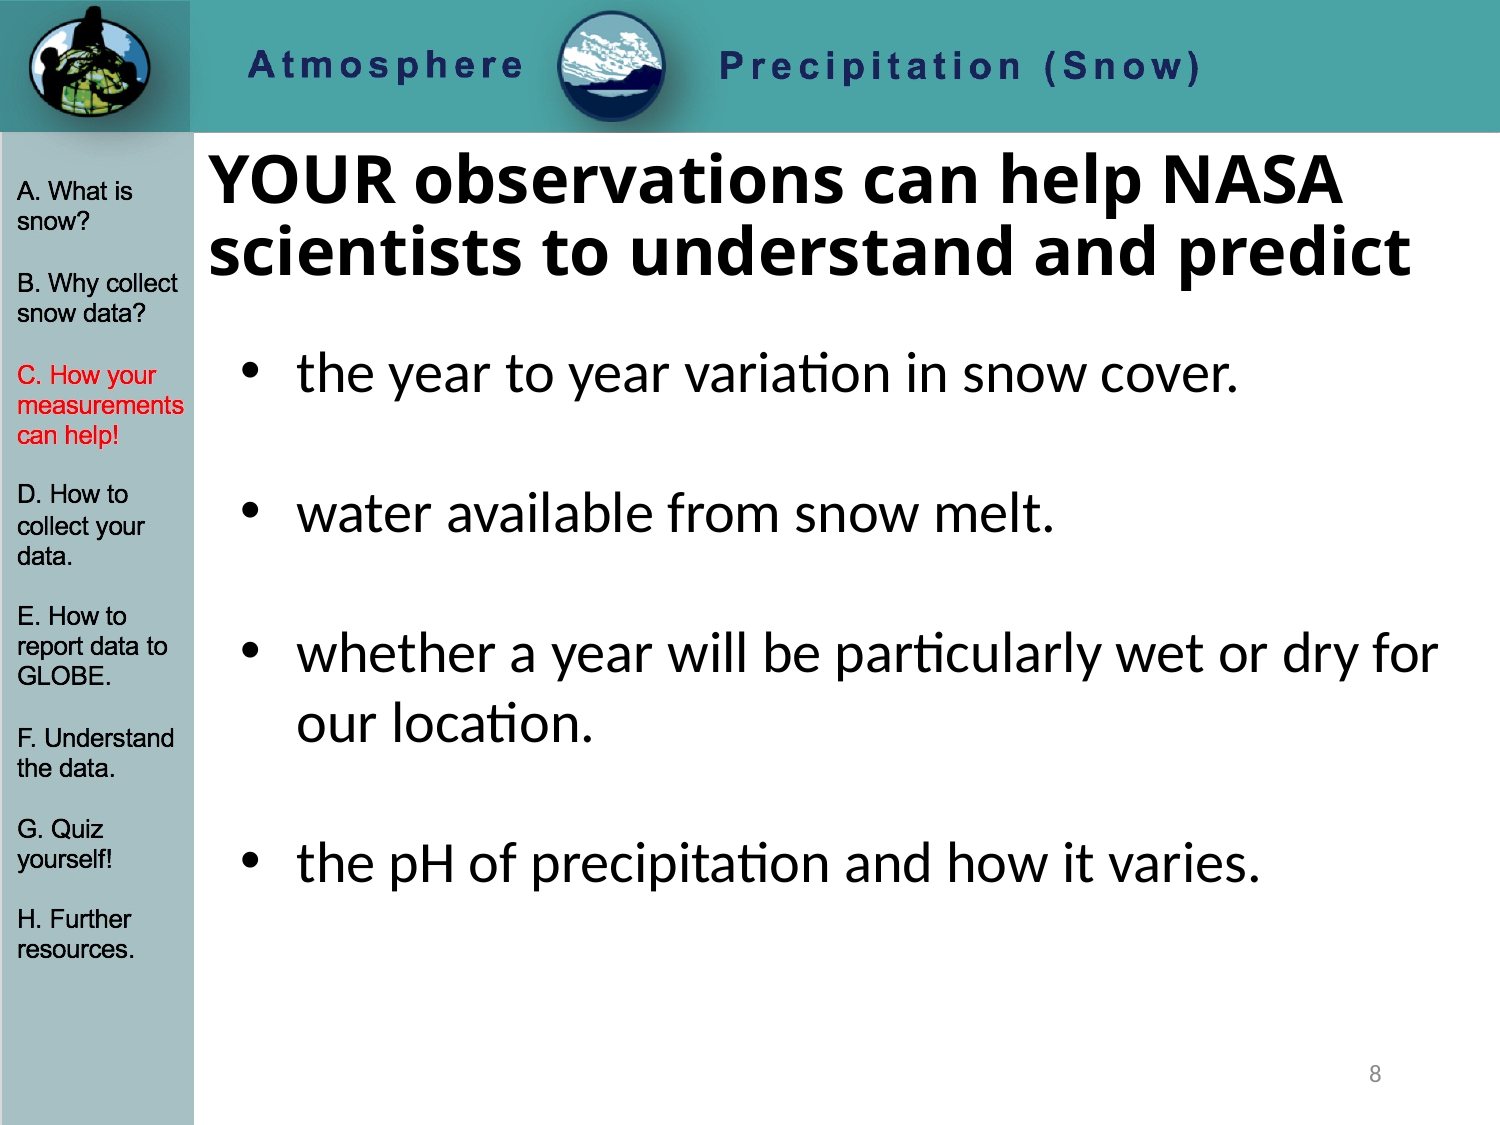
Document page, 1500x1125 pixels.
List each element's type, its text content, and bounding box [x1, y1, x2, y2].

list the year to year variation in snow cover. water available from snow melt. whether a year will be particularly wet or dry for our location. the pH of precipitation and how it varies. [225, 326, 1500, 1041]
picture [0, 0, 1500, 1125]
slide_number 8 [1059, 1042, 1397, 1103]
title YOUR observations can help NASA scientists to understand and predict [194, 133, 1488, 327]
